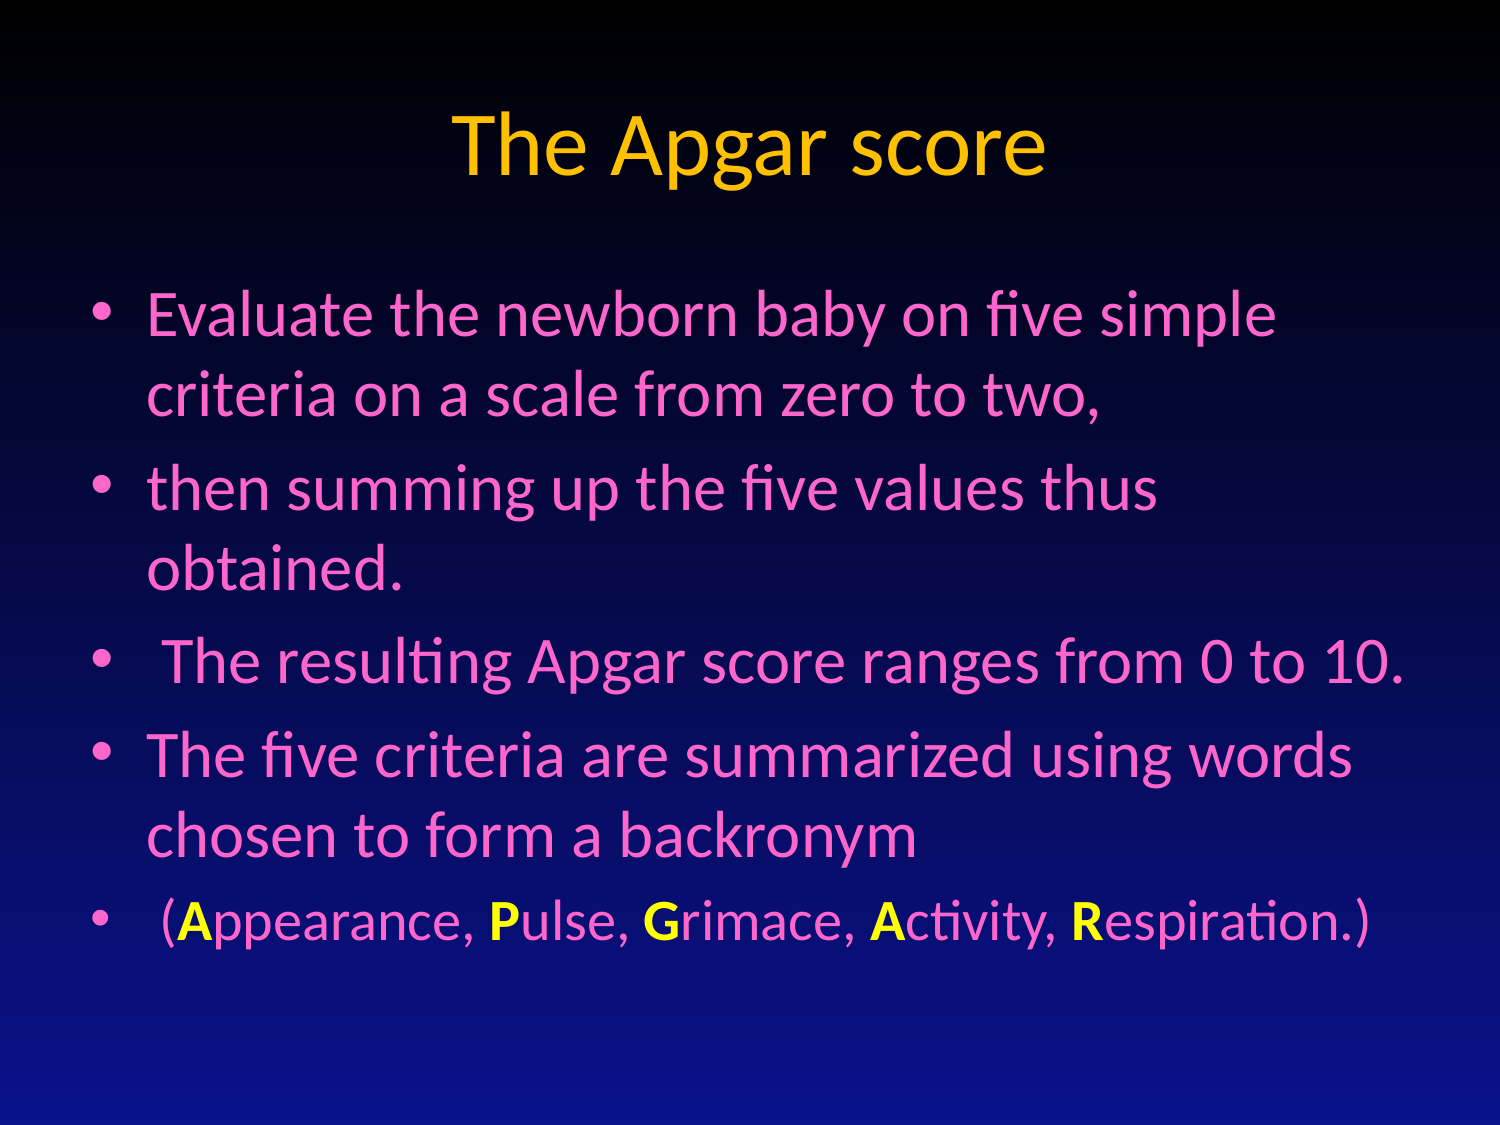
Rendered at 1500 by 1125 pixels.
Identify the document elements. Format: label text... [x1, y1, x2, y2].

list Evaluate the newborn baby on five simple criteria on a scale from zero to two, then summing up the five values thus obtained. The resulting Apgar score ranges from 0 to 10. The five criteria are summarized using words chosen to form a backronym (Appearance, Pulse, Grimace, Activity, Respiration.) [75, 262, 1425, 1005]
title The Apgar score [75, 45, 1425, 233]
